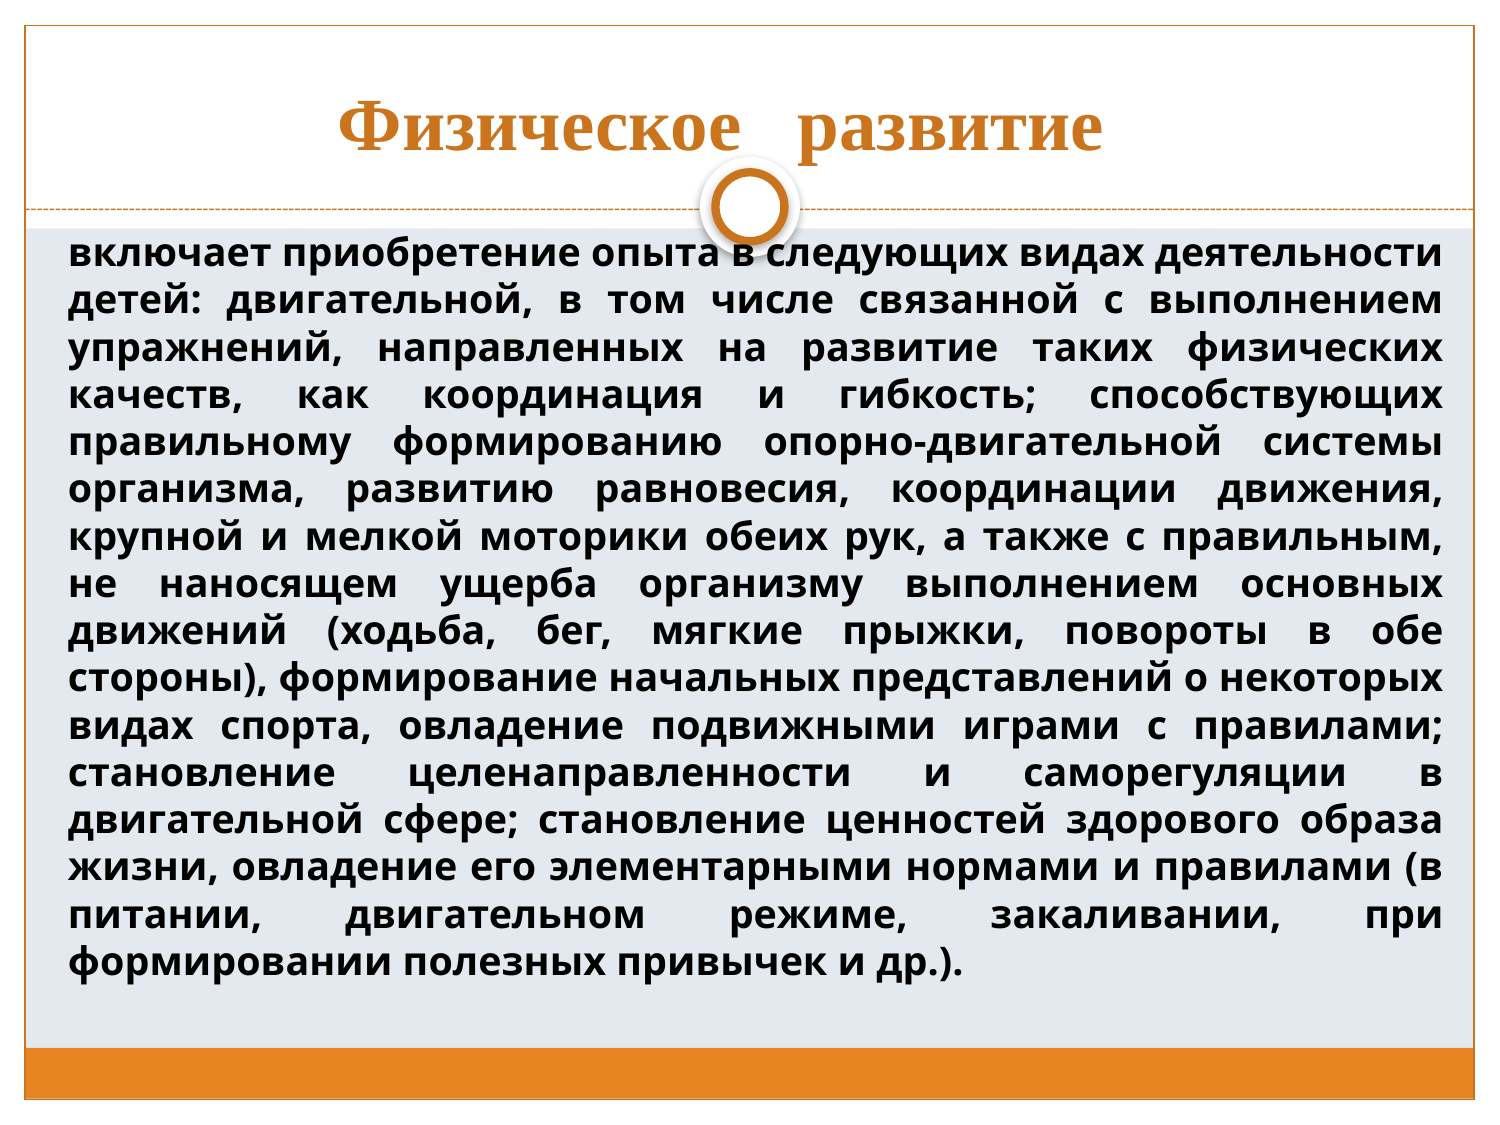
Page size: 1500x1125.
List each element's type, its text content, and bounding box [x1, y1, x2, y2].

title Физическое развитие [29, 42, 1414, 173]
list включает приобретение опыта в следующих видах деятельности детей: двигательной, в том числе связанной с выполнением упражнений, направленных на развитие таких физических качеств, как координация и гибкость; способствующих правильному формированию опорно-двигательной системы организма, развитию равновесия, координации движения, крупной и мелкой моторики обеих рук, а также с правильным, не наносящем ущерба организму выполнением основных движений (ходьба, бег, мягкие прыжки, повороты в обе стороны), формирование начальных представлений о некоторых видах спорта, овладение подвижными играми с правилами; становление целенаправленности и саморегуляции в двигательной сфере; становление ценностей здорового образа жизни, овладение его элементарными нормами и правилами (в питании, двигательном режиме, закаливании, при формировании полезных привычек и др.). [53, 219, 1459, 1047]
